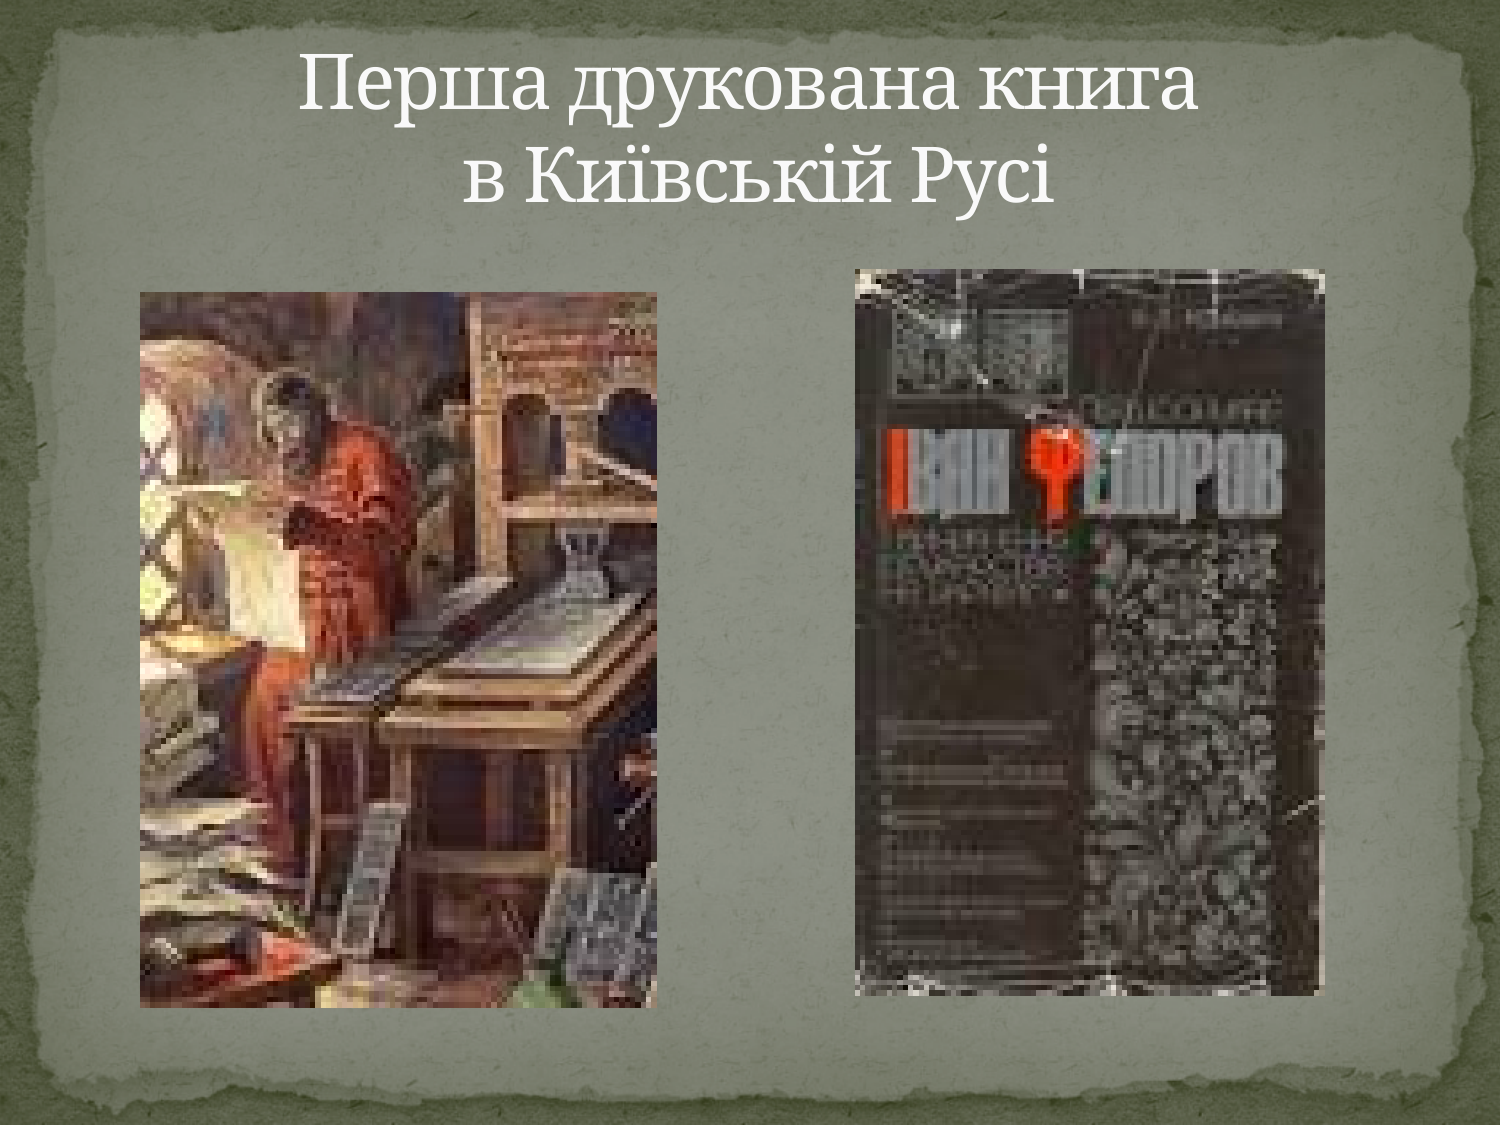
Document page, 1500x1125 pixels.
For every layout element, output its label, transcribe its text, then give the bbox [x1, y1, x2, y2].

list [143, 295, 656, 1007]
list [858, 272, 1324, 995]
title Перша друкована книга в Київській Русі [74, 24, 1425, 225]
